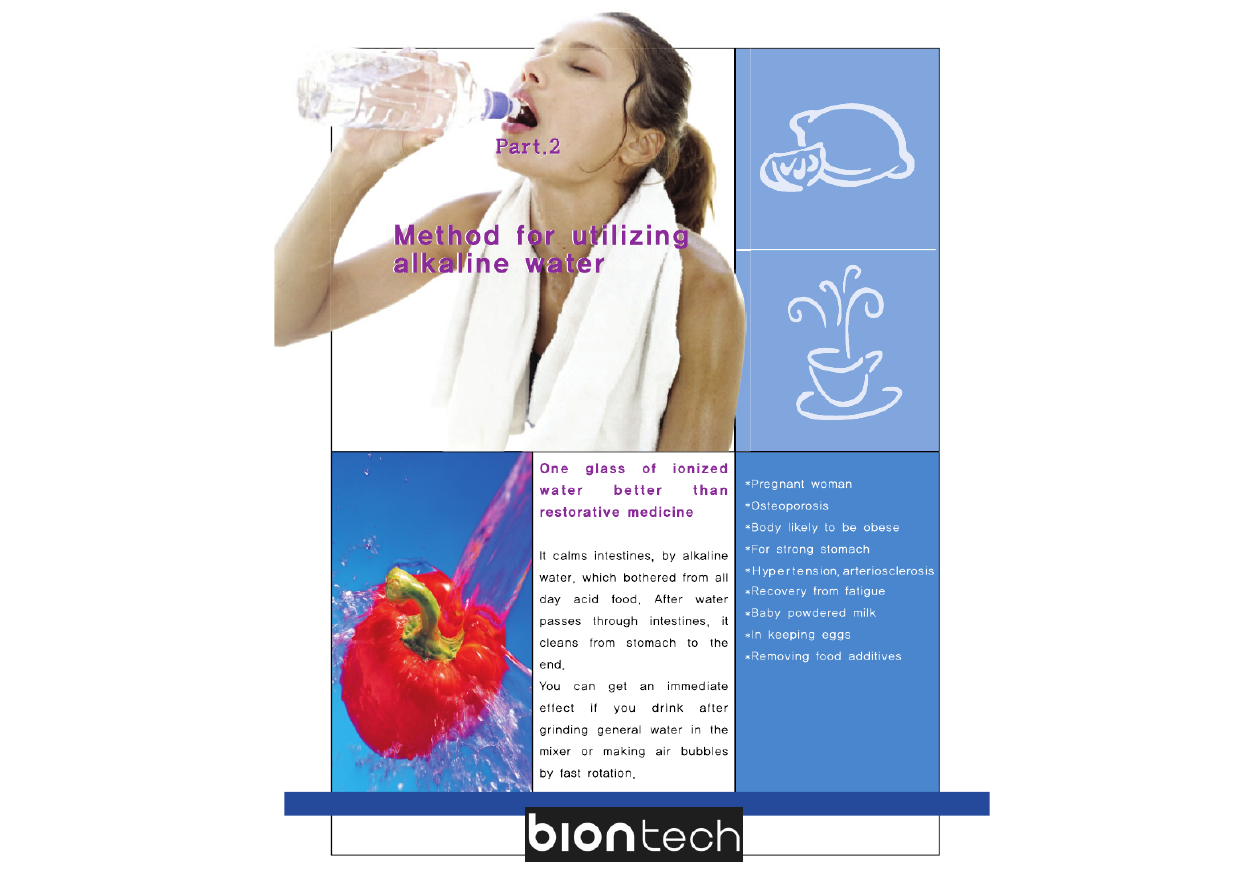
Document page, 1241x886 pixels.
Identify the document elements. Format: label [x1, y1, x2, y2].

picture [269, 4, 997, 884]
